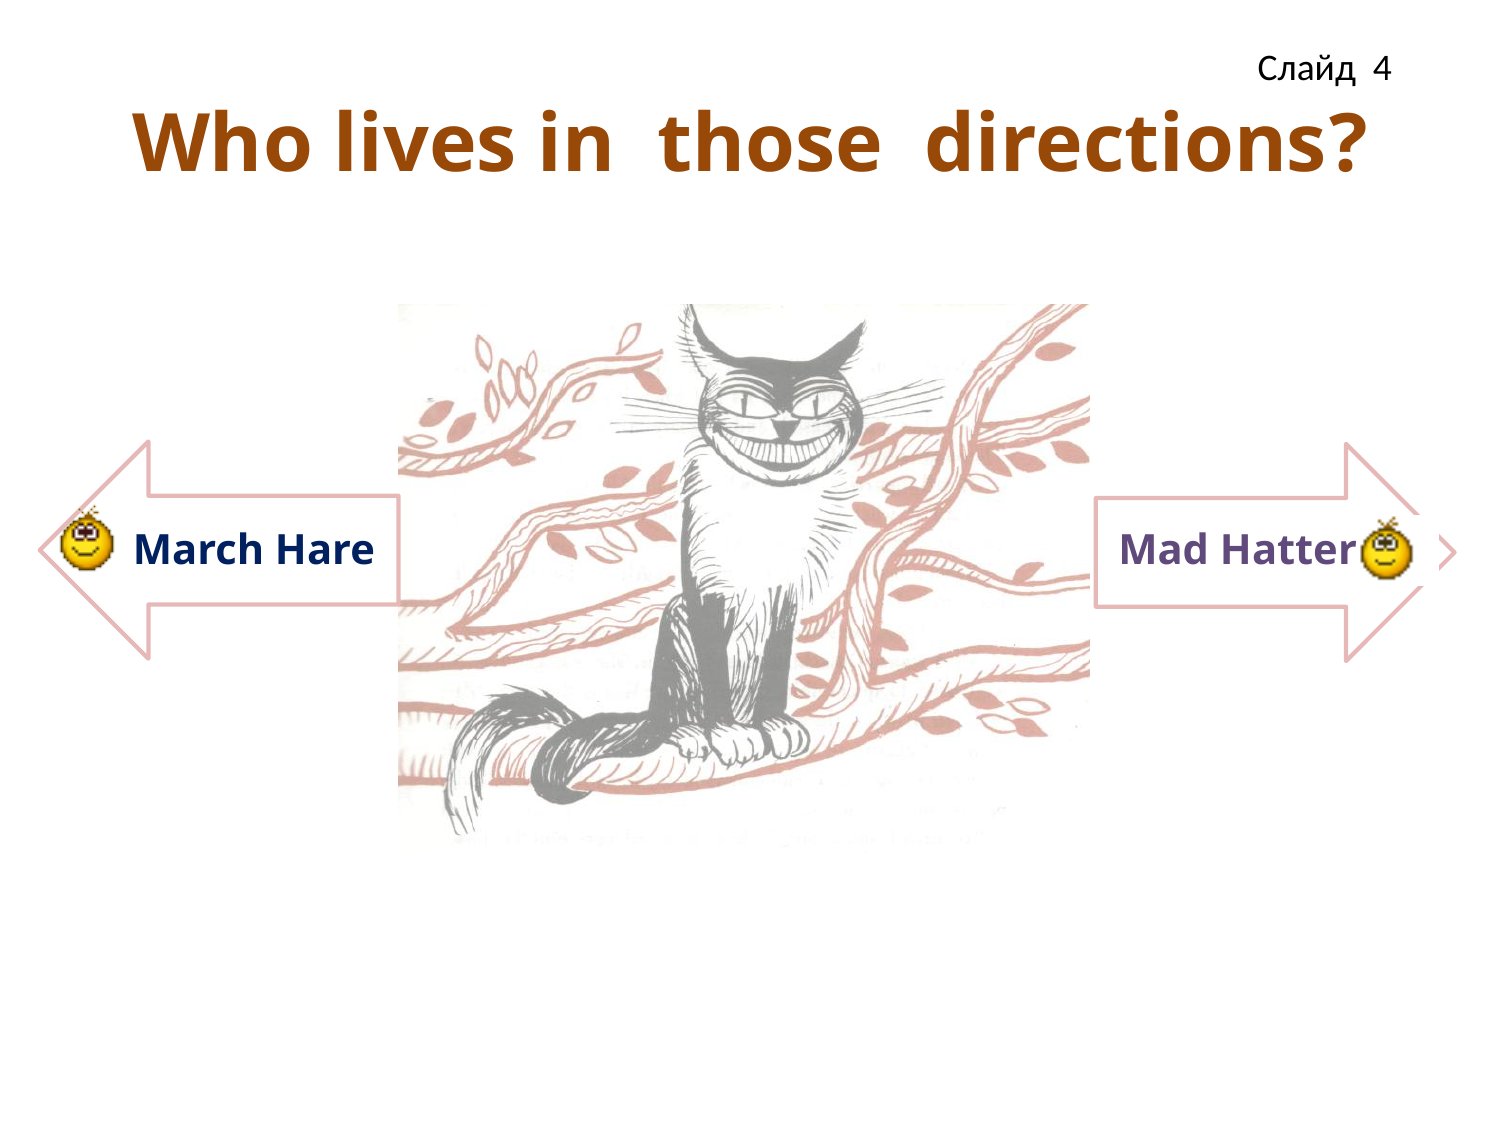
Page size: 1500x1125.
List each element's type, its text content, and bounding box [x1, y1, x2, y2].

picture [58, 503, 118, 575]
text_box [1443, 537, 1457, 567]
text_box [37, 533, 53, 567]
text_box [68, 439, 393, 661]
text_box Слайд 4 [1242, 35, 1408, 95]
text_box Mad Hatter [1103, 515, 1358, 581]
title Who lives in those directions? [75, 45, 1425, 233]
text_box March Hare [118, 515, 391, 581]
text_box [1093, 441, 1420, 663]
picture [1359, 515, 1439, 587]
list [398, 304, 1090, 853]
